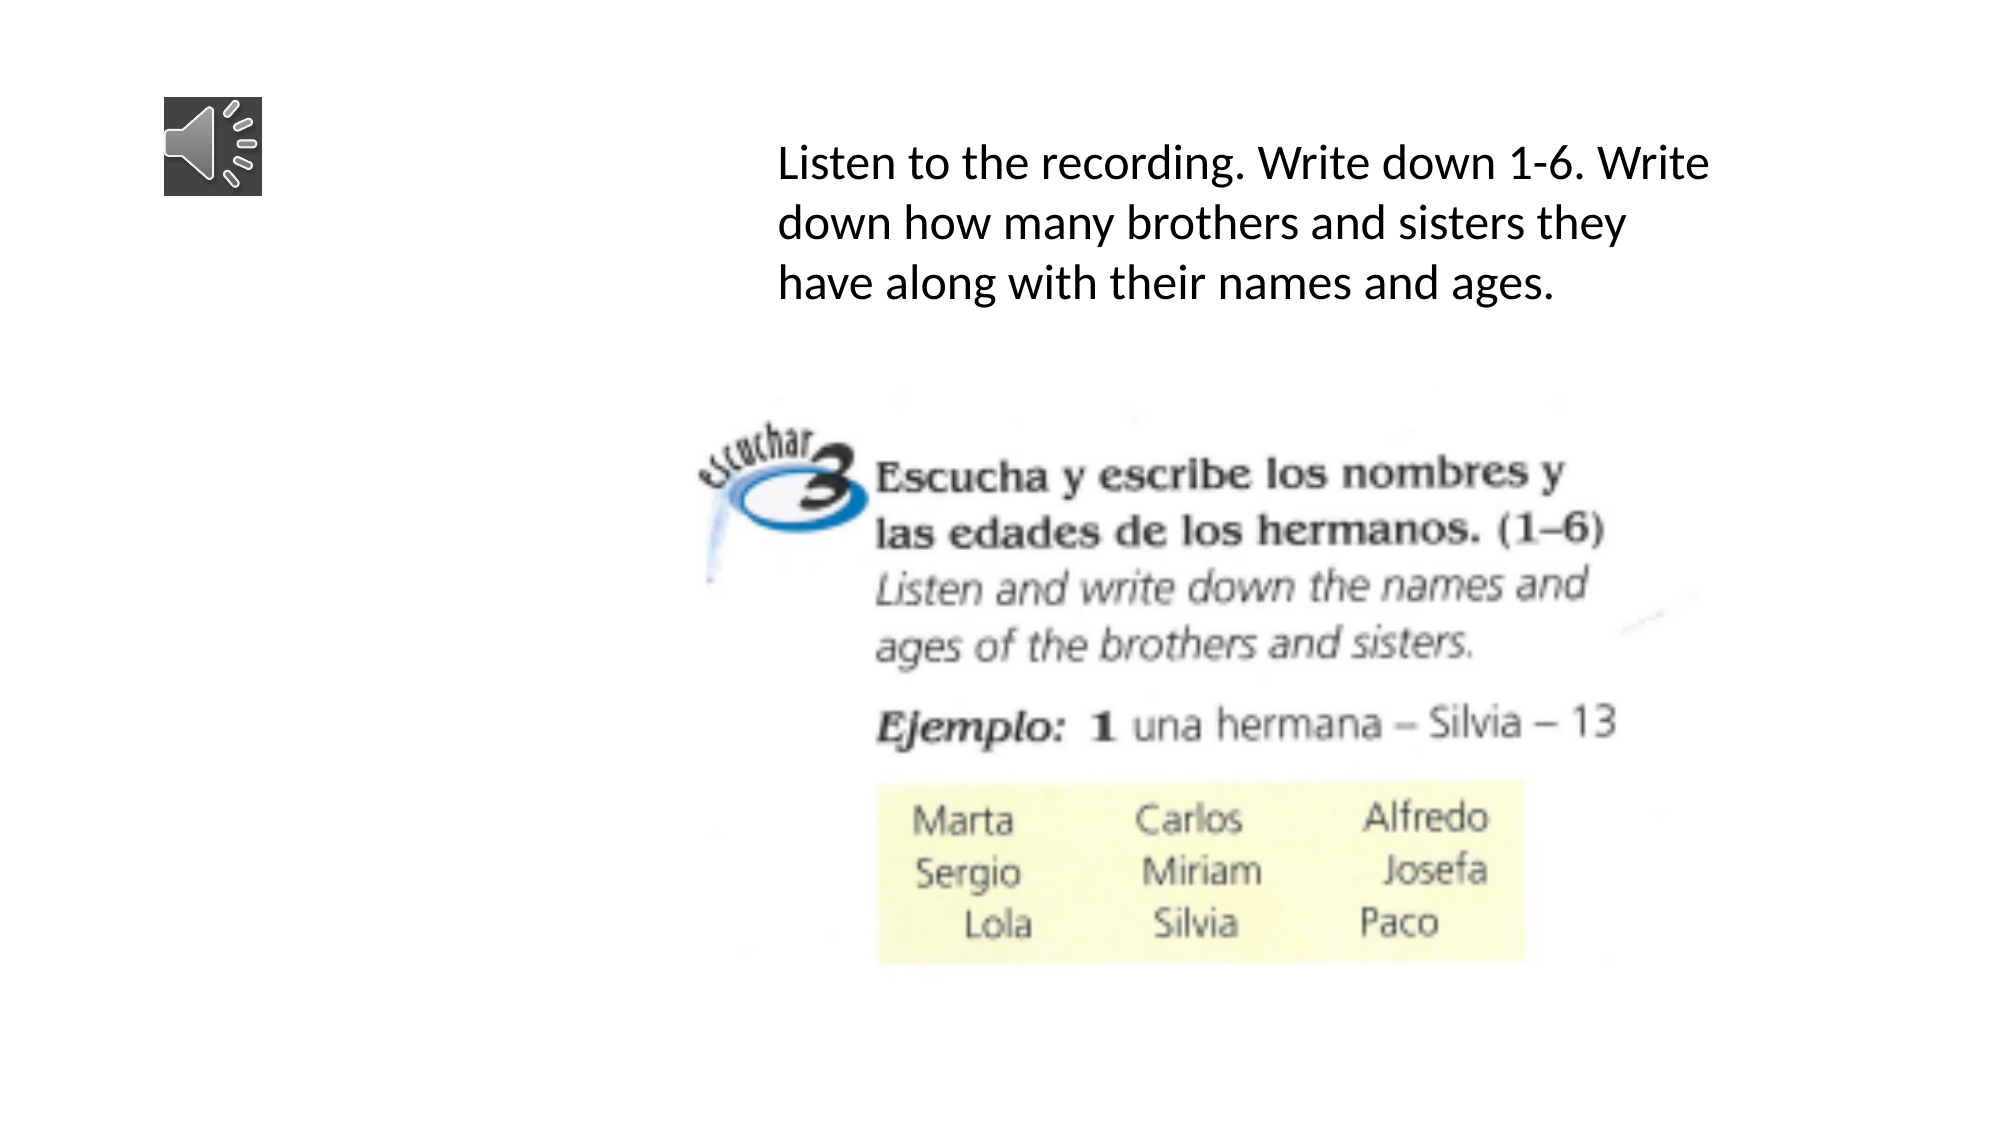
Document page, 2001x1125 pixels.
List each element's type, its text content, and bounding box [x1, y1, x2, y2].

picture [662, 384, 1699, 984]
text_box Listen to the recording. Write down 1-6. Write down how many brothers and sisters they have along with their names and ages. [762, 122, 1749, 317]
picture [162, 96, 263, 197]
